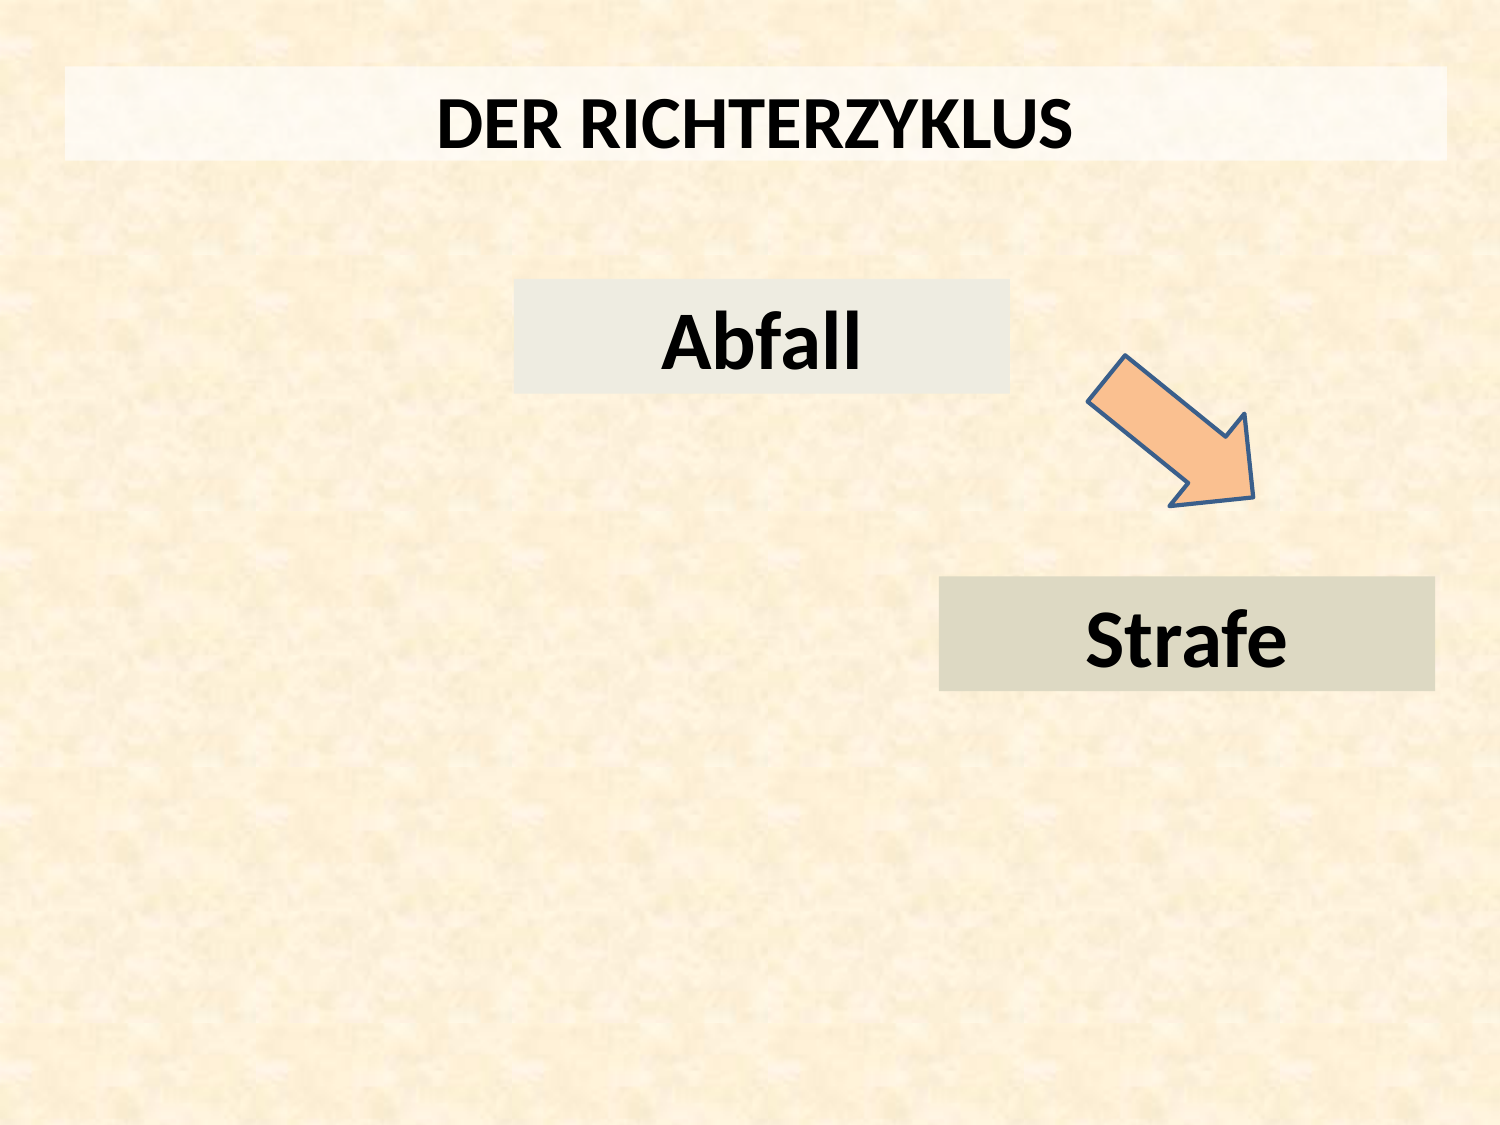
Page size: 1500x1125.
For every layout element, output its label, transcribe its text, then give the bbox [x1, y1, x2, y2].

text_box Abfall [513, 278, 1010, 394]
text_box [1085, 353, 1256, 509]
text_box Strafe [938, 576, 1436, 692]
picture [0, 0, 1500, 1125]
text_box DER RICHTERZYKLUS [64, 66, 1447, 161]
